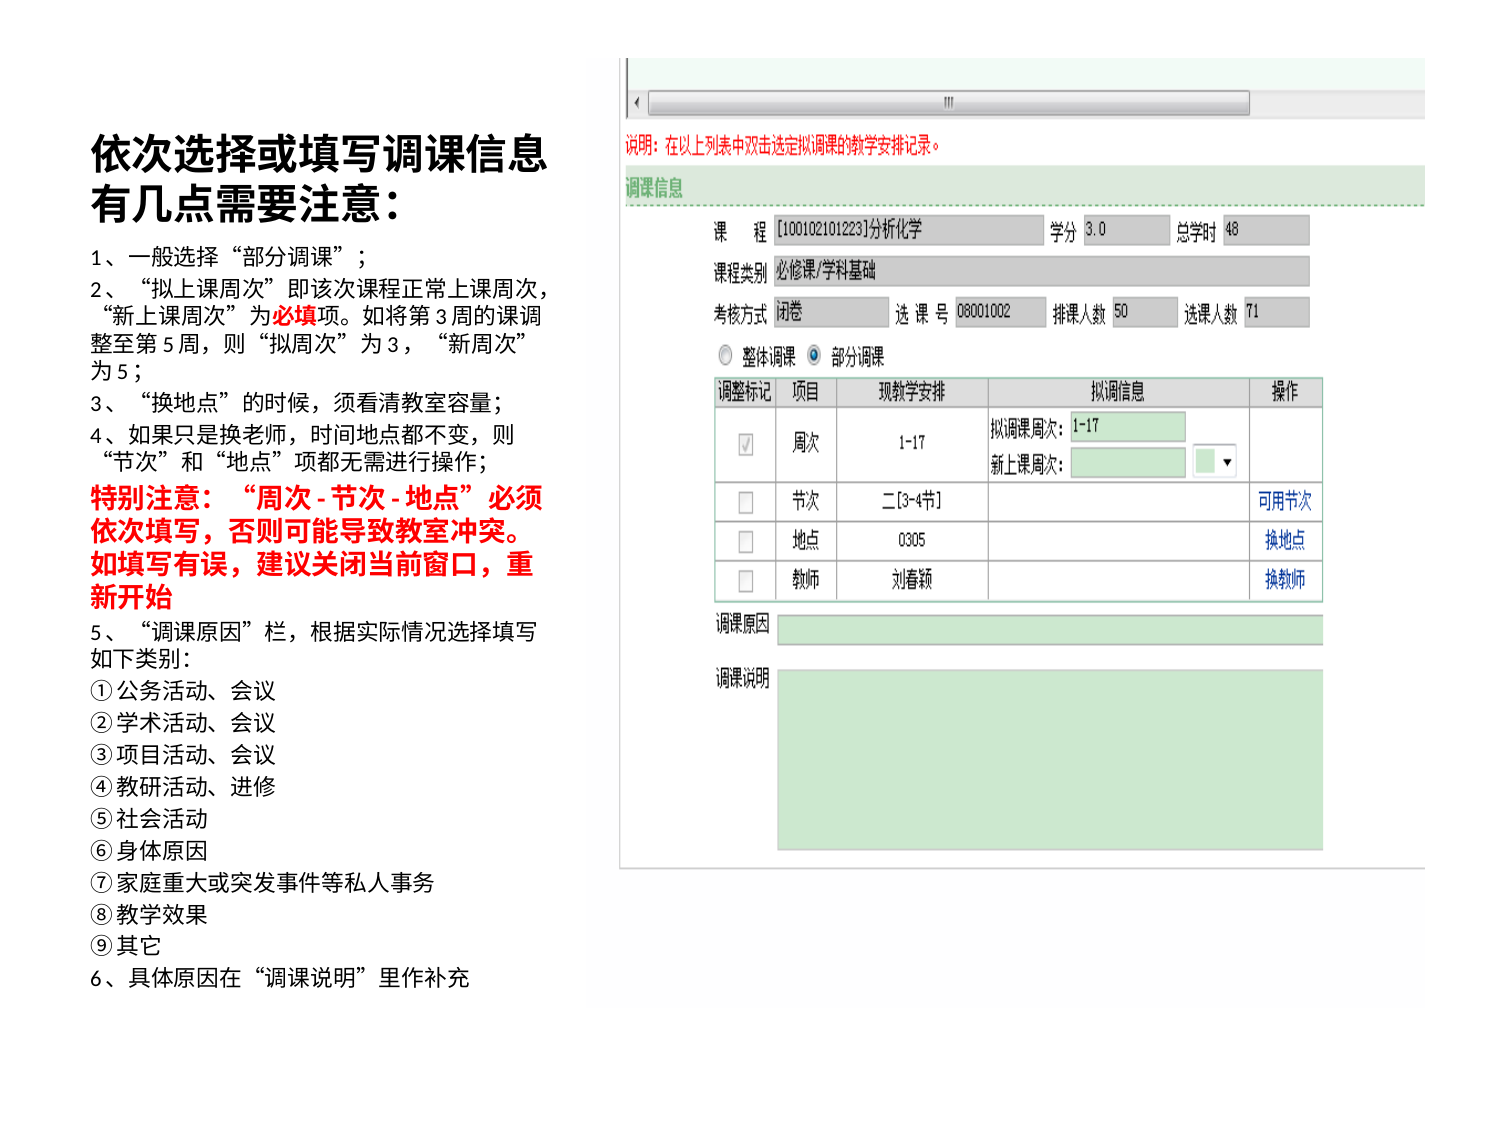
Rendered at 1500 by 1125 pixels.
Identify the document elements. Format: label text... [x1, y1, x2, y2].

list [586, 58, 1426, 1008]
title 依次选择或填写调课信息有几点需要注意： [75, 44, 569, 235]
list 1、一般选择“部分调课”； 2、“拟上课周次”即该次课程正常上课周次，“新上课周次”为必填项。如将第3周的课调整至第5周，则“拟周次”为3，“新周次”为5； 3、“换地点”的时候，须看清教室容量； 4、如果只是换老师，时间地点都不变，则“节次”和“地点”项都无需进行操作； 特别注意：“周次-节次-地点”必须依次填写，否则可能导致教室冲突。如填写有误，建议关闭当前窗口，重新开始 5、“调课原因”栏，根据实际情况选择填写如下类别： ①公务活动、会议 ②学术活动、会议 ③项目活动、会议 ④教研活动、进修 ⑤社会活动 ⑥身体原因 ⑦家庭重大或突发事件等私人事务 ⑧教学效果 ⑨其它 6、具体原因在“调课说明”里作补充 [75, 235, 569, 1005]
